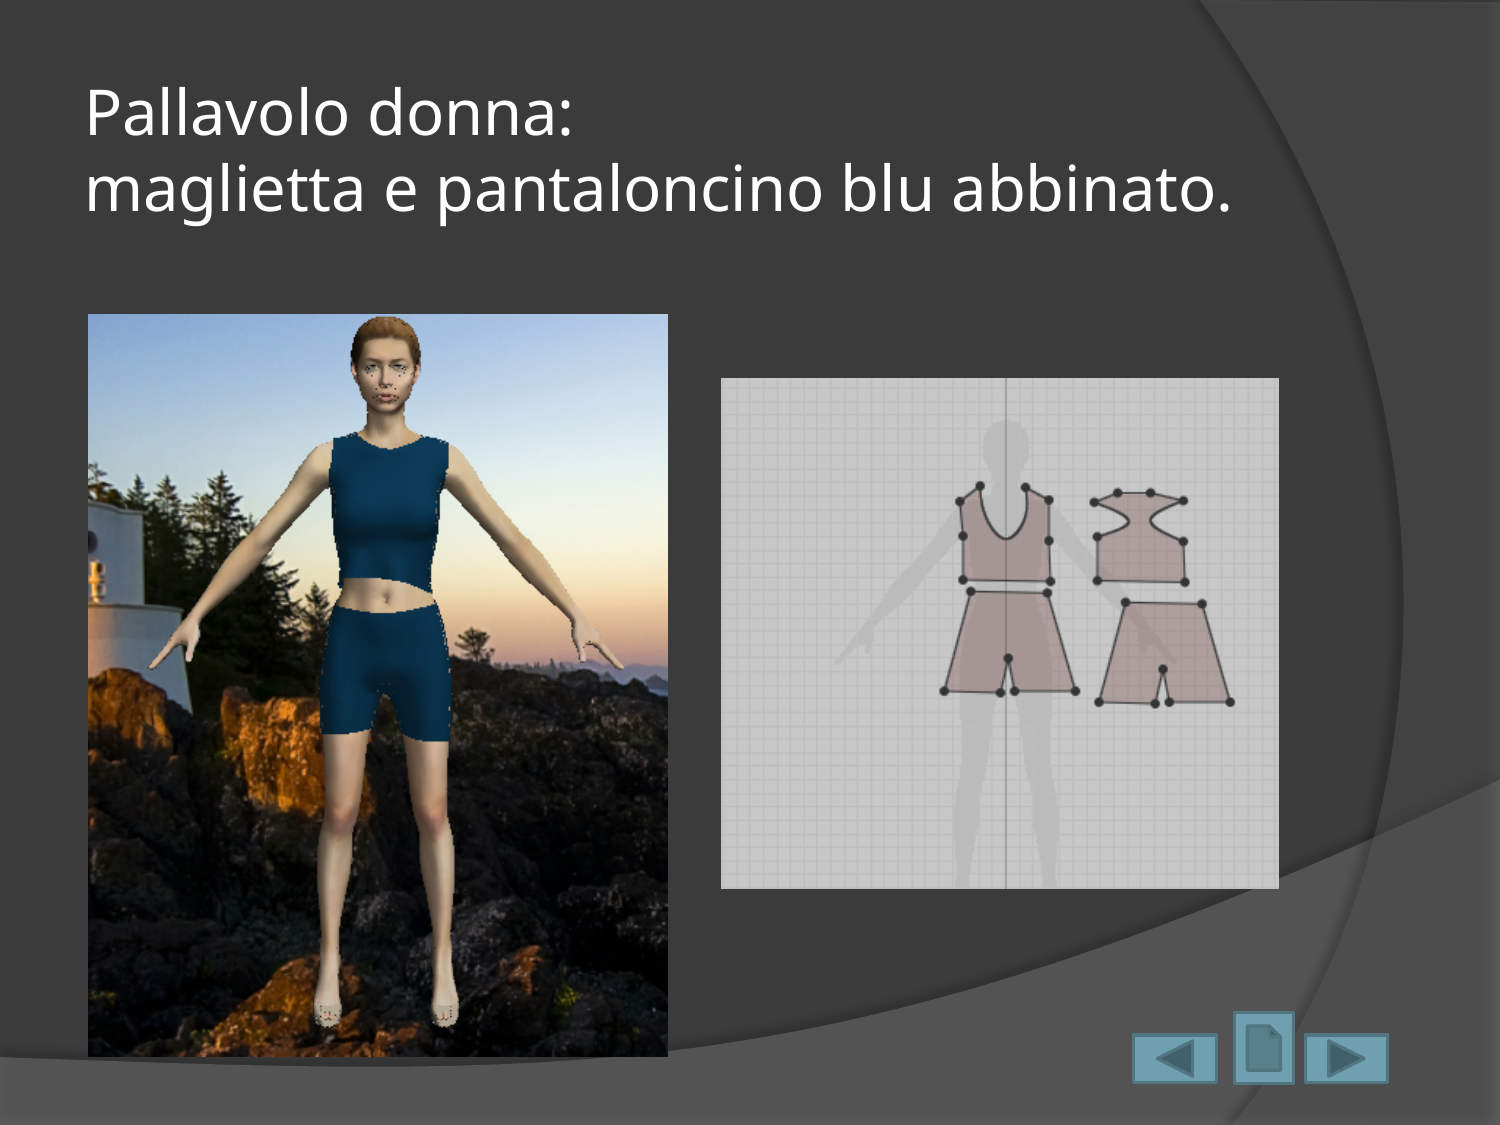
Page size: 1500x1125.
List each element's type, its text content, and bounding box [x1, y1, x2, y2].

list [720, 378, 1280, 889]
text_box [1132, 1033, 1218, 1084]
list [88, 314, 668, 1058]
text_box [1233, 1011, 1295, 1085]
text_box [1304, 1033, 1389, 1084]
title Pallavolo donna: maglietta e pantaloncino blu abbinato. [76, 54, 1302, 243]
